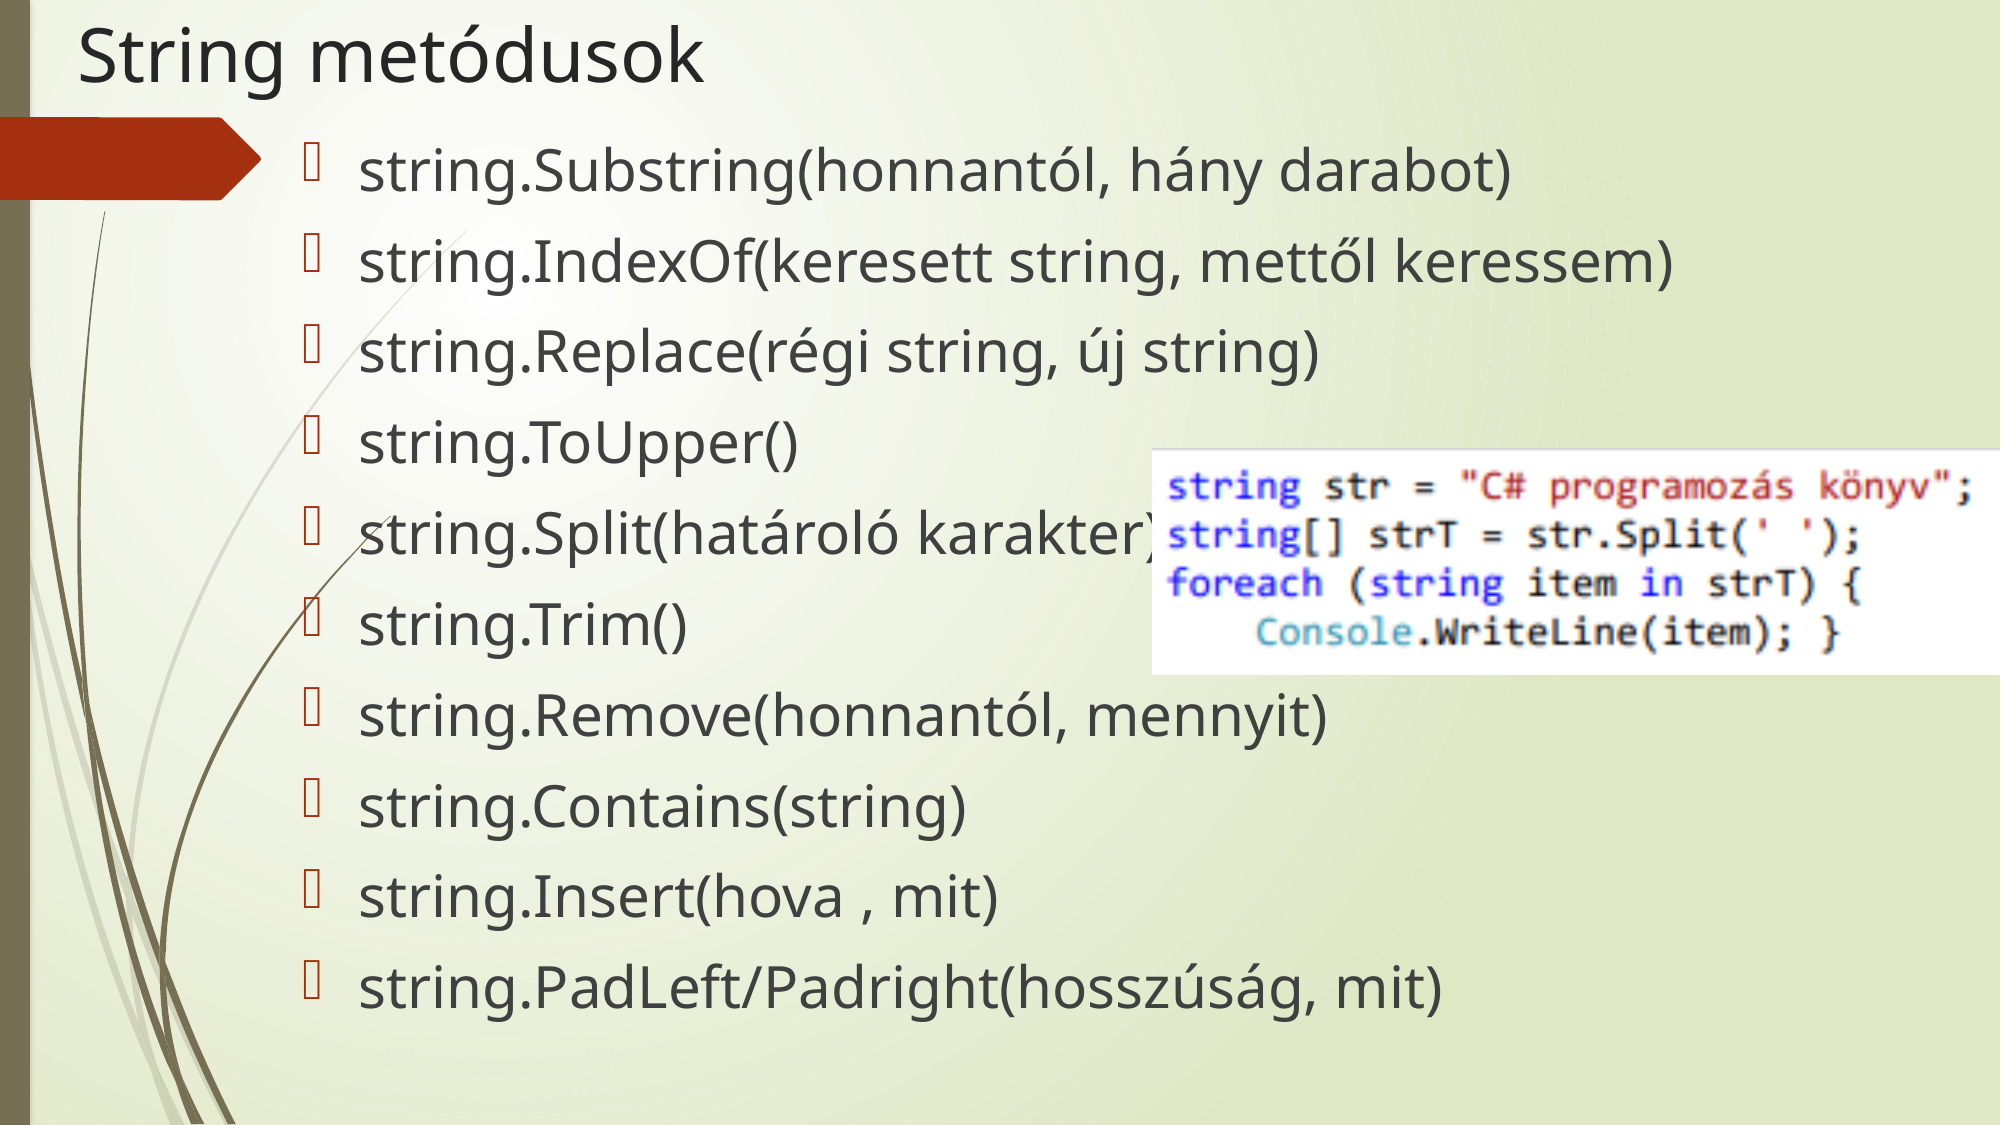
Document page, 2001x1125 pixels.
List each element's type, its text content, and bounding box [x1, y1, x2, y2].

picture [1152, 448, 2000, 676]
title String metódusok [62, 0, 845, 114]
list string.Substring(honnantól, hány darabot) string.IndexOf(keresett string, mettől keressem) string.Replace(régi string, új string) string.ToUpper() string.Split(határoló karakter) string.Trim() string.Remove(honnantól, mennyit) string.Contains(string) string.Insert(hova , mit) string.PadLeft/Padright(hosszúság, mit) [287, 125, 1750, 1125]
